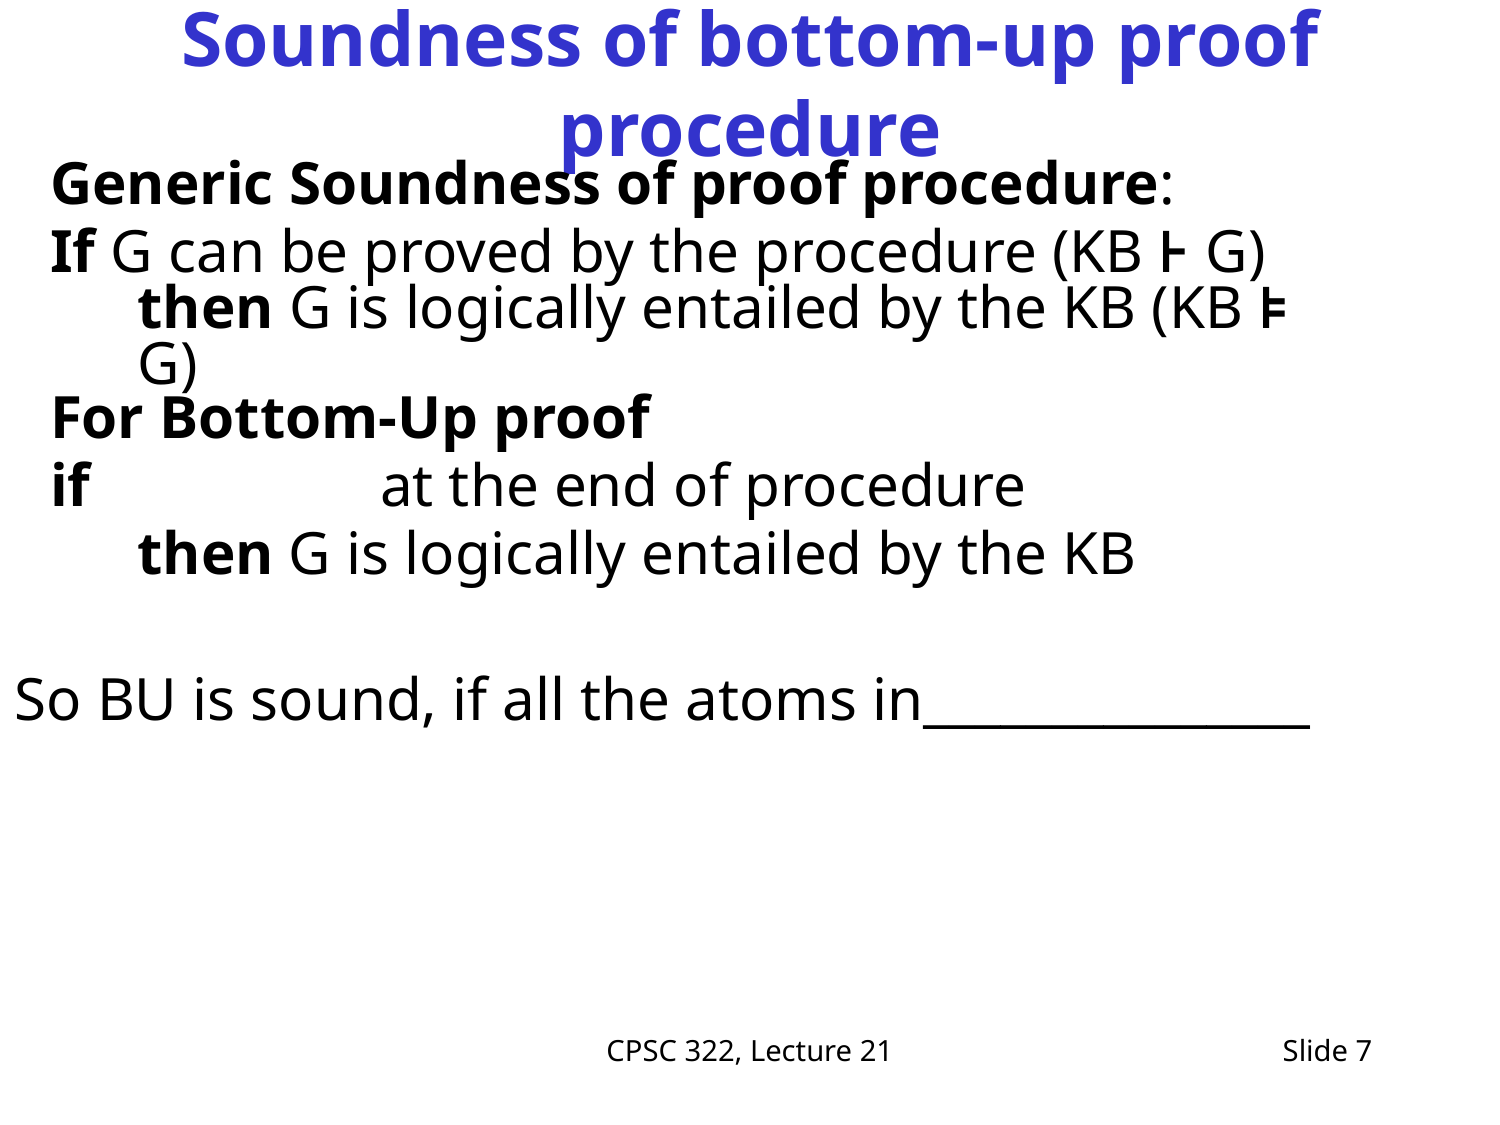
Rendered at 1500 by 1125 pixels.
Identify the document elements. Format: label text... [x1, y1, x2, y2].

text_box For Bottom-Up proof if at the end of procedure then G is logically entailed by the KB [35, 386, 1465, 612]
slide_number Slide 7 [1074, 1024, 1388, 1101]
title Soundness of bottom-up proof procedure [49, 24, 1451, 138]
list Generic Soundness of proof procedure: If G can be proved by the procedure (KB ⊦ G) then G is logically entailed by the KB (KB ⊧ G) [34, 152, 1353, 378]
text_box So BU is sound, if all the atoms in_______________ [0, 667, 1430, 893]
footer CPSC 322, Lecture 21 [512, 1024, 988, 1101]
